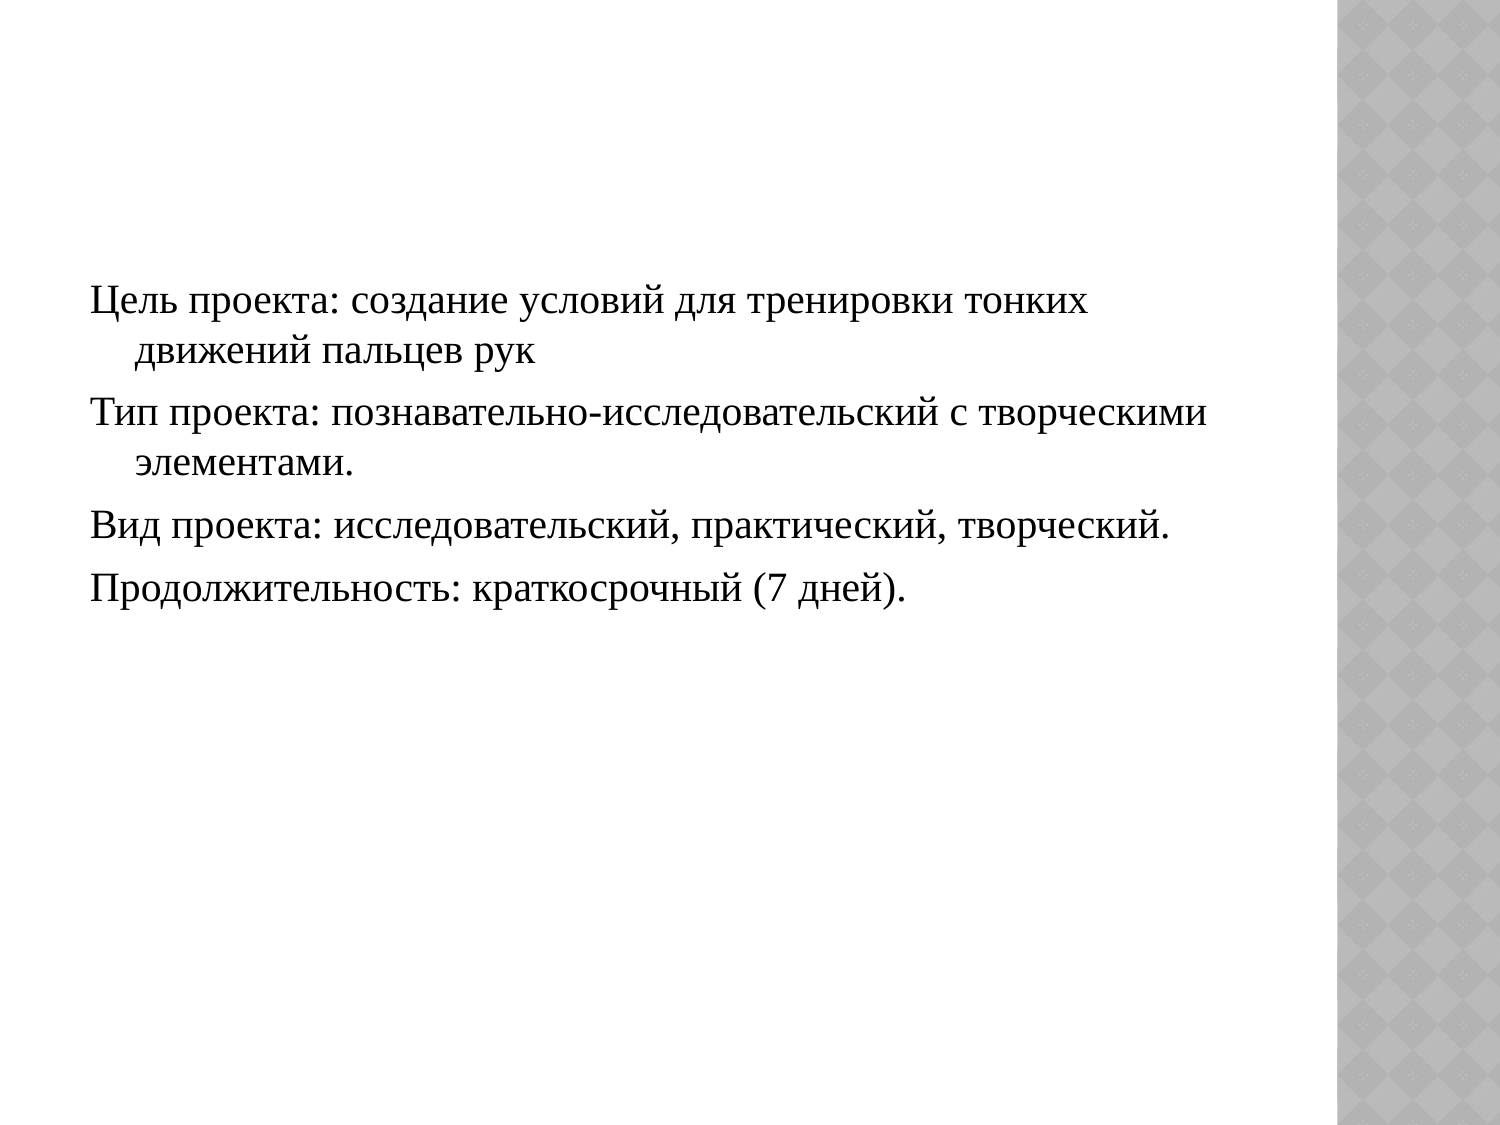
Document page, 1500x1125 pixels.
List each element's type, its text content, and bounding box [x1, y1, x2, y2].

list Цель проекта: создание условий для тренировки тонких движений пальцев рук Тип проекта: познавательно-исследовательский с творческими элементами. Вид проекта: исследовательский, практический, творческий. Продолжительность: краткосрочный (7 дней). [75, 264, 1263, 1059]
